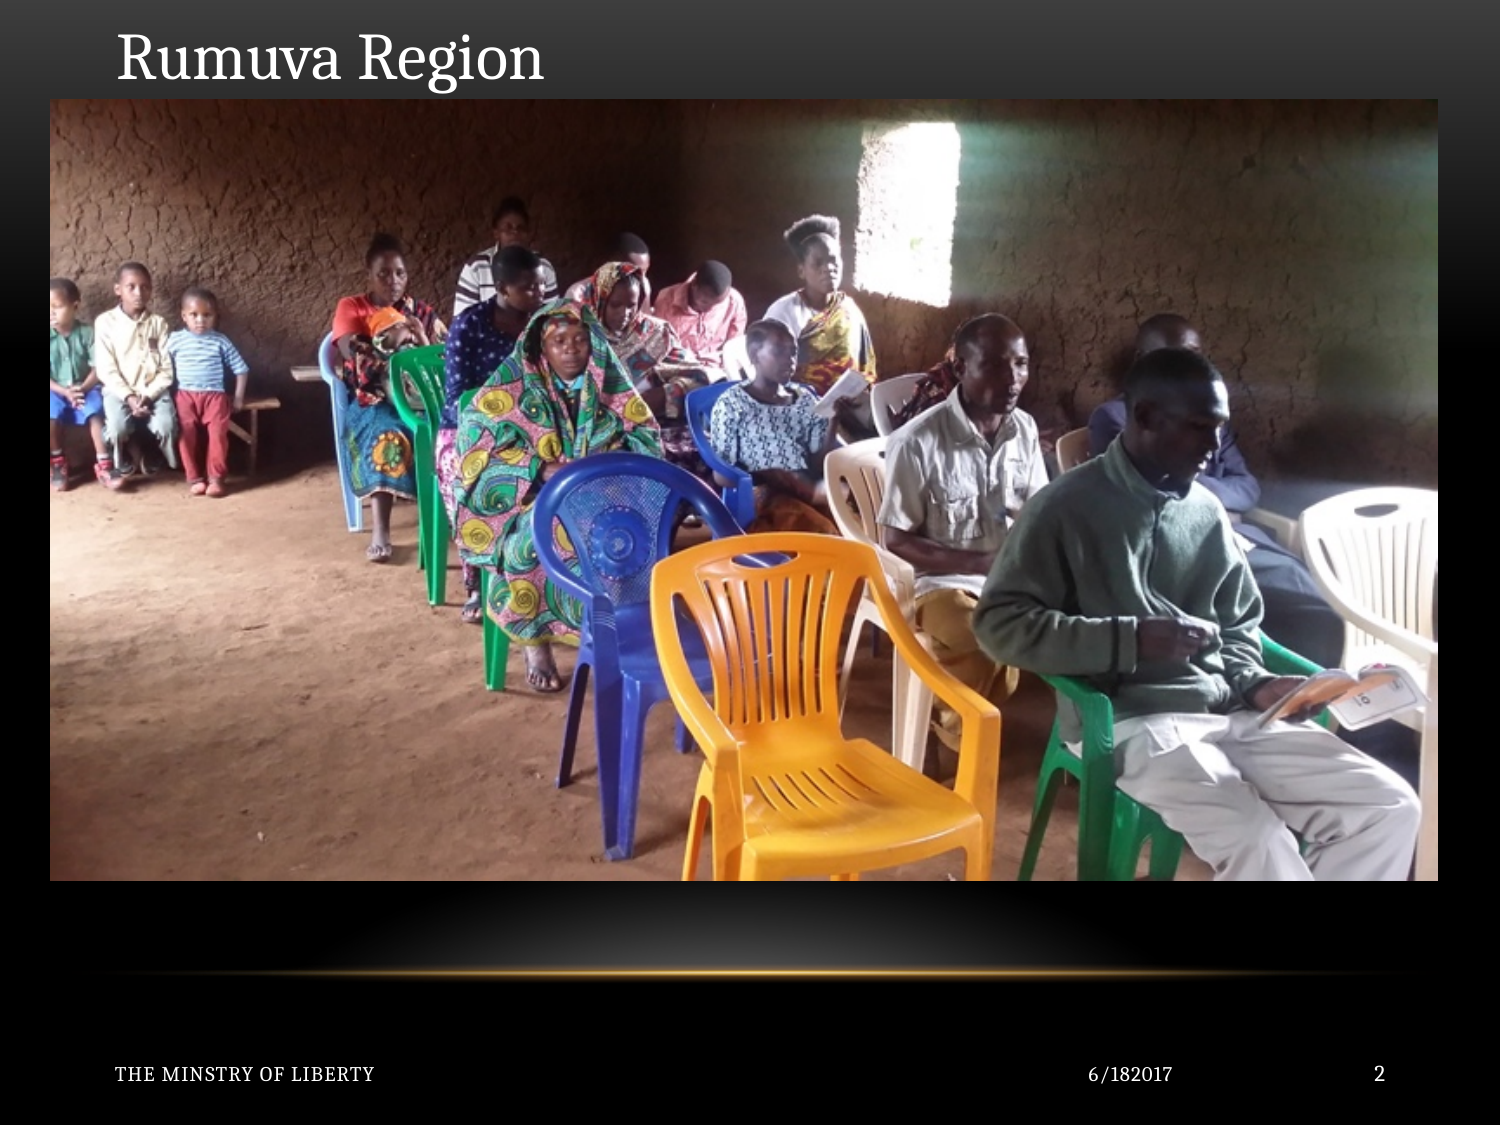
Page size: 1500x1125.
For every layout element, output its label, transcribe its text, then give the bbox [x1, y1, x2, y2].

text_box Rumuva Region [101, 5, 561, 99]
footer The Minstry of Liberty [99, 1042, 575, 1103]
slide_number 2 [1237, 1042, 1400, 1103]
slide_number 6/182017 [937, 1042, 1188, 1103]
picture [0, 0, 1500, 1125]
